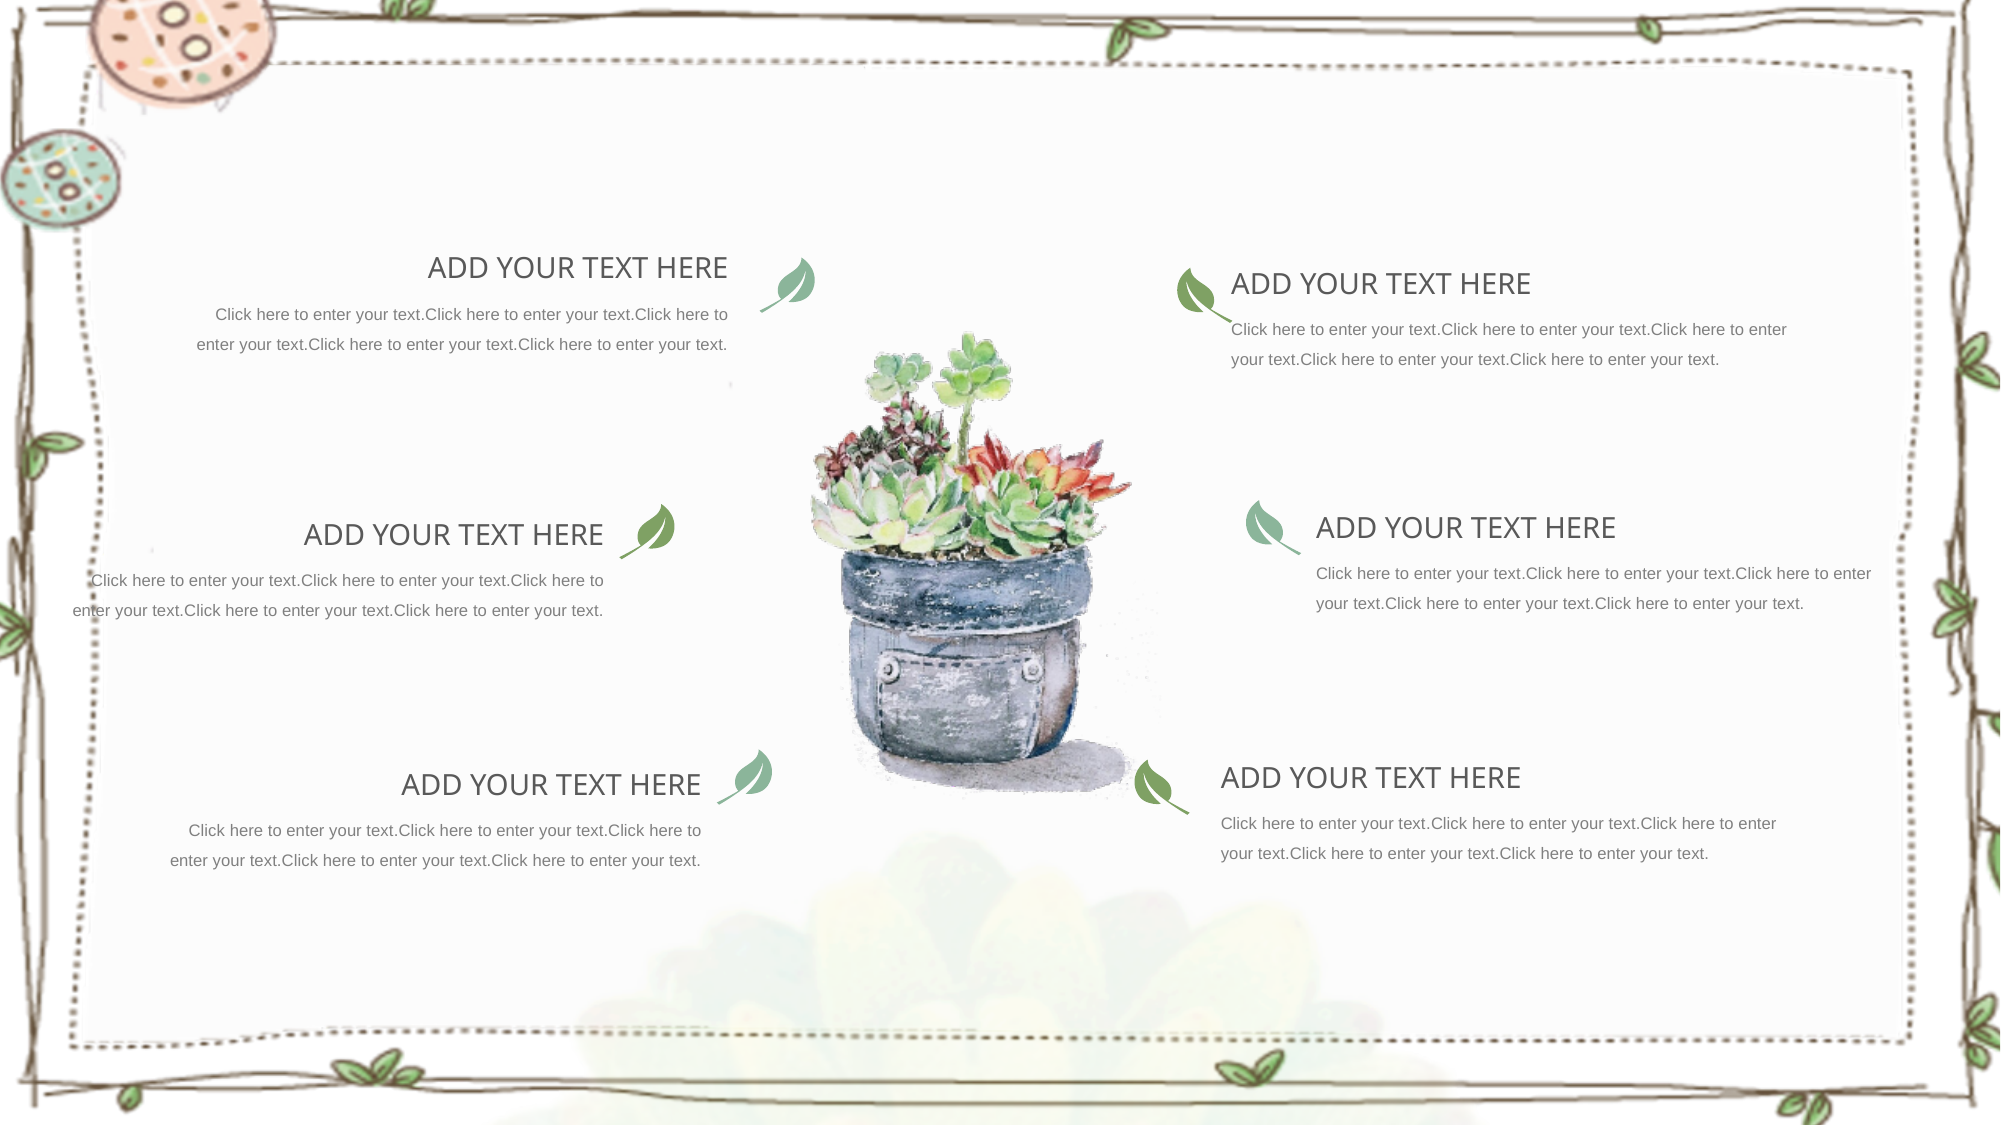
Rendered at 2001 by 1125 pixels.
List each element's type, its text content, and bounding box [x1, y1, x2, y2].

text_box [777, 257, 815, 288]
text_box Click here to enter your text.Click here to enter your text.Click here to enter your text.Click here to enter your text.Click here to enter your text. [1206, 795, 1818, 871]
picture [0, 0, 2001, 1125]
text_box Click here to enter your text.Click here to enter your text.Click here to enter your text.Click here to enter your text.Click here to enter your text. [172, 286, 744, 361]
text_box ADD YOUR TEXT HERE [1216, 257, 1690, 301]
text_box [1177, 267, 1209, 288]
text_box Click here to enter your text.Click here to enter your text.Click here to enter your text.Click here to enter your text.Click here to enter your text. [1301, 546, 1913, 621]
text_box ADD YOUR TEXT HERE [1301, 502, 1775, 546]
text_box ADD YOUR TEXT HERE [243, 758, 712, 802]
text_box Click here to enter your text.Click here to enter your text.Click here to enter your text.Click here to enter your text.Click here to enter your text. [48, 552, 620, 628]
text_box ADD YOUR TEXT HERE [1249, 751, 1679, 795]
text_box [1249, 500, 1302, 556]
text_box [619, 504, 675, 560]
text_box ADD YOUR TEXT HERE [270, 242, 744, 286]
text_box Click here to enter your text.Click here to enter your text.Click here to enter your text.Click here to enter your text.Click here to enter your text. [1249, 301, 1828, 377]
text_box Click here to enter your text.Click here to enter your text.Click here to enter your text.Click here to enter your text.Click here to enter your text. [145, 802, 717, 877]
text_box ADD YOUR TEXT HERE [146, 508, 620, 552]
